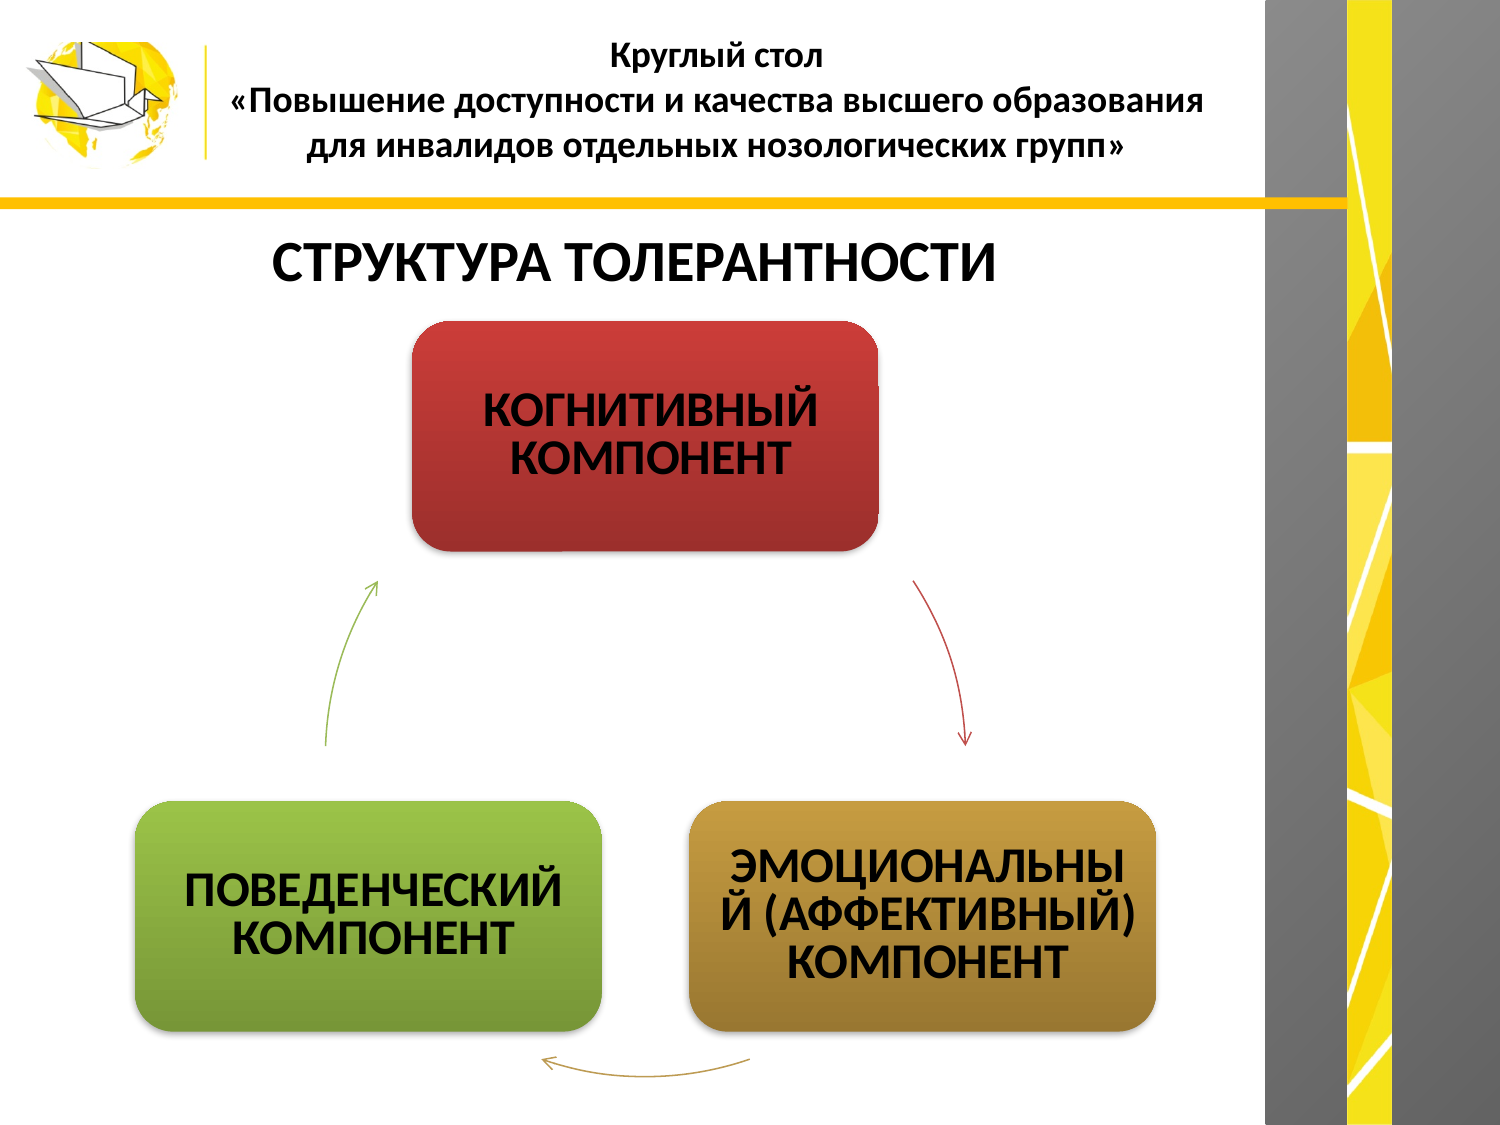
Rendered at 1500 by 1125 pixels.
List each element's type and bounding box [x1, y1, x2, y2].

text_box [25, 318, 1266, 1124]
text_box [0, 0, 1500, 1125]
